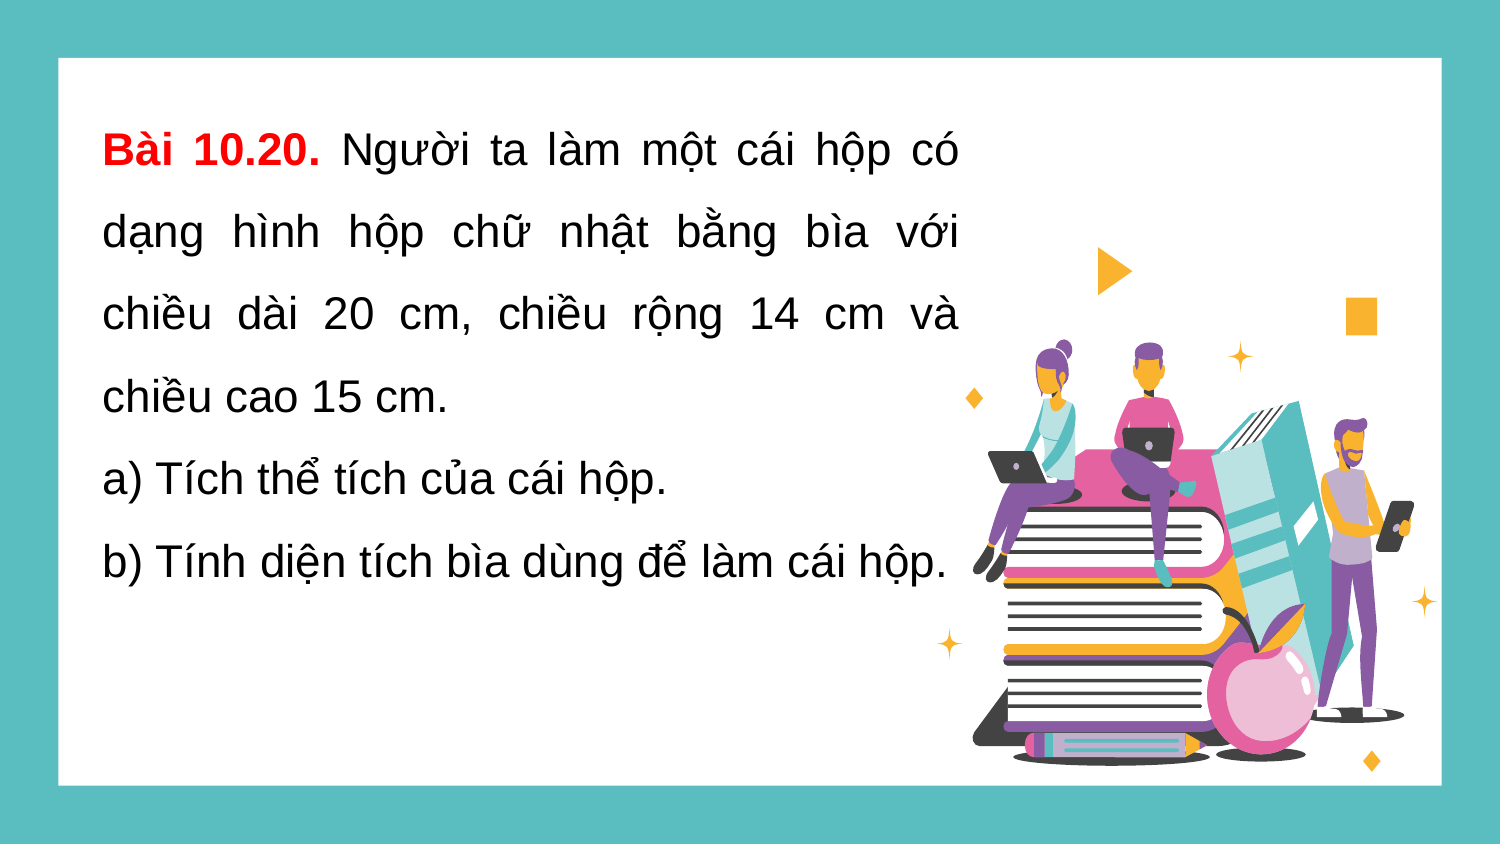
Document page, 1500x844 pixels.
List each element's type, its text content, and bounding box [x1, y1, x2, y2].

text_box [936, 246, 1438, 772]
text_box Bài 10.20. Người ta làm một cái hộp có dạng hình hộp chữ nhật bằng bìa với chiều dài 20 cm, chiều rộng 14 cm và chiều cao 15 cm. a) Tích thể tích của cái hộp. b) Tính diện tích bìa dùng để làm cái hộp. [88, 84, 975, 594]
